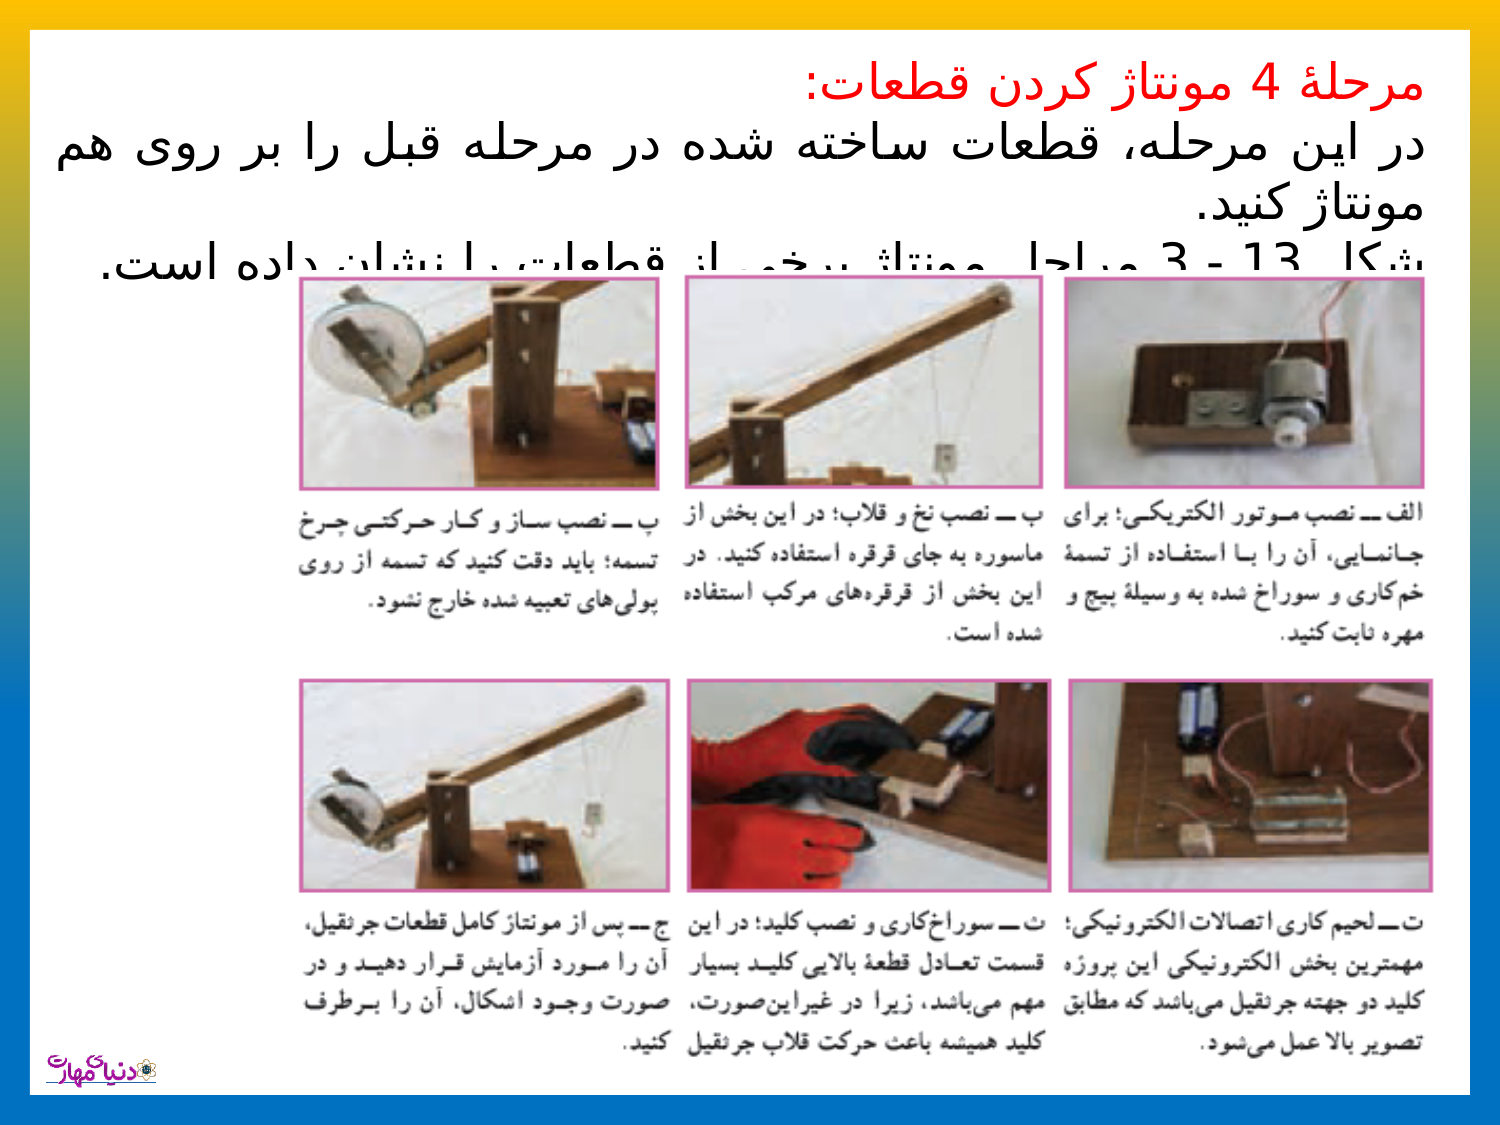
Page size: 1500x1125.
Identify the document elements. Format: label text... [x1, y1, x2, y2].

picture [286, 270, 1442, 1081]
text_box مرحلۀ 4 مونتاژ کردن قطعات: در این مرحله، قطعات ساخته شده در مرحله قبل را بر روی هم مونتاژ کنید. شکل 13 - 3 مراحل مونتاژ برخی از قطعات را نشان داده است. [36, 41, 1442, 297]
picture [46, 1053, 156, 1088]
